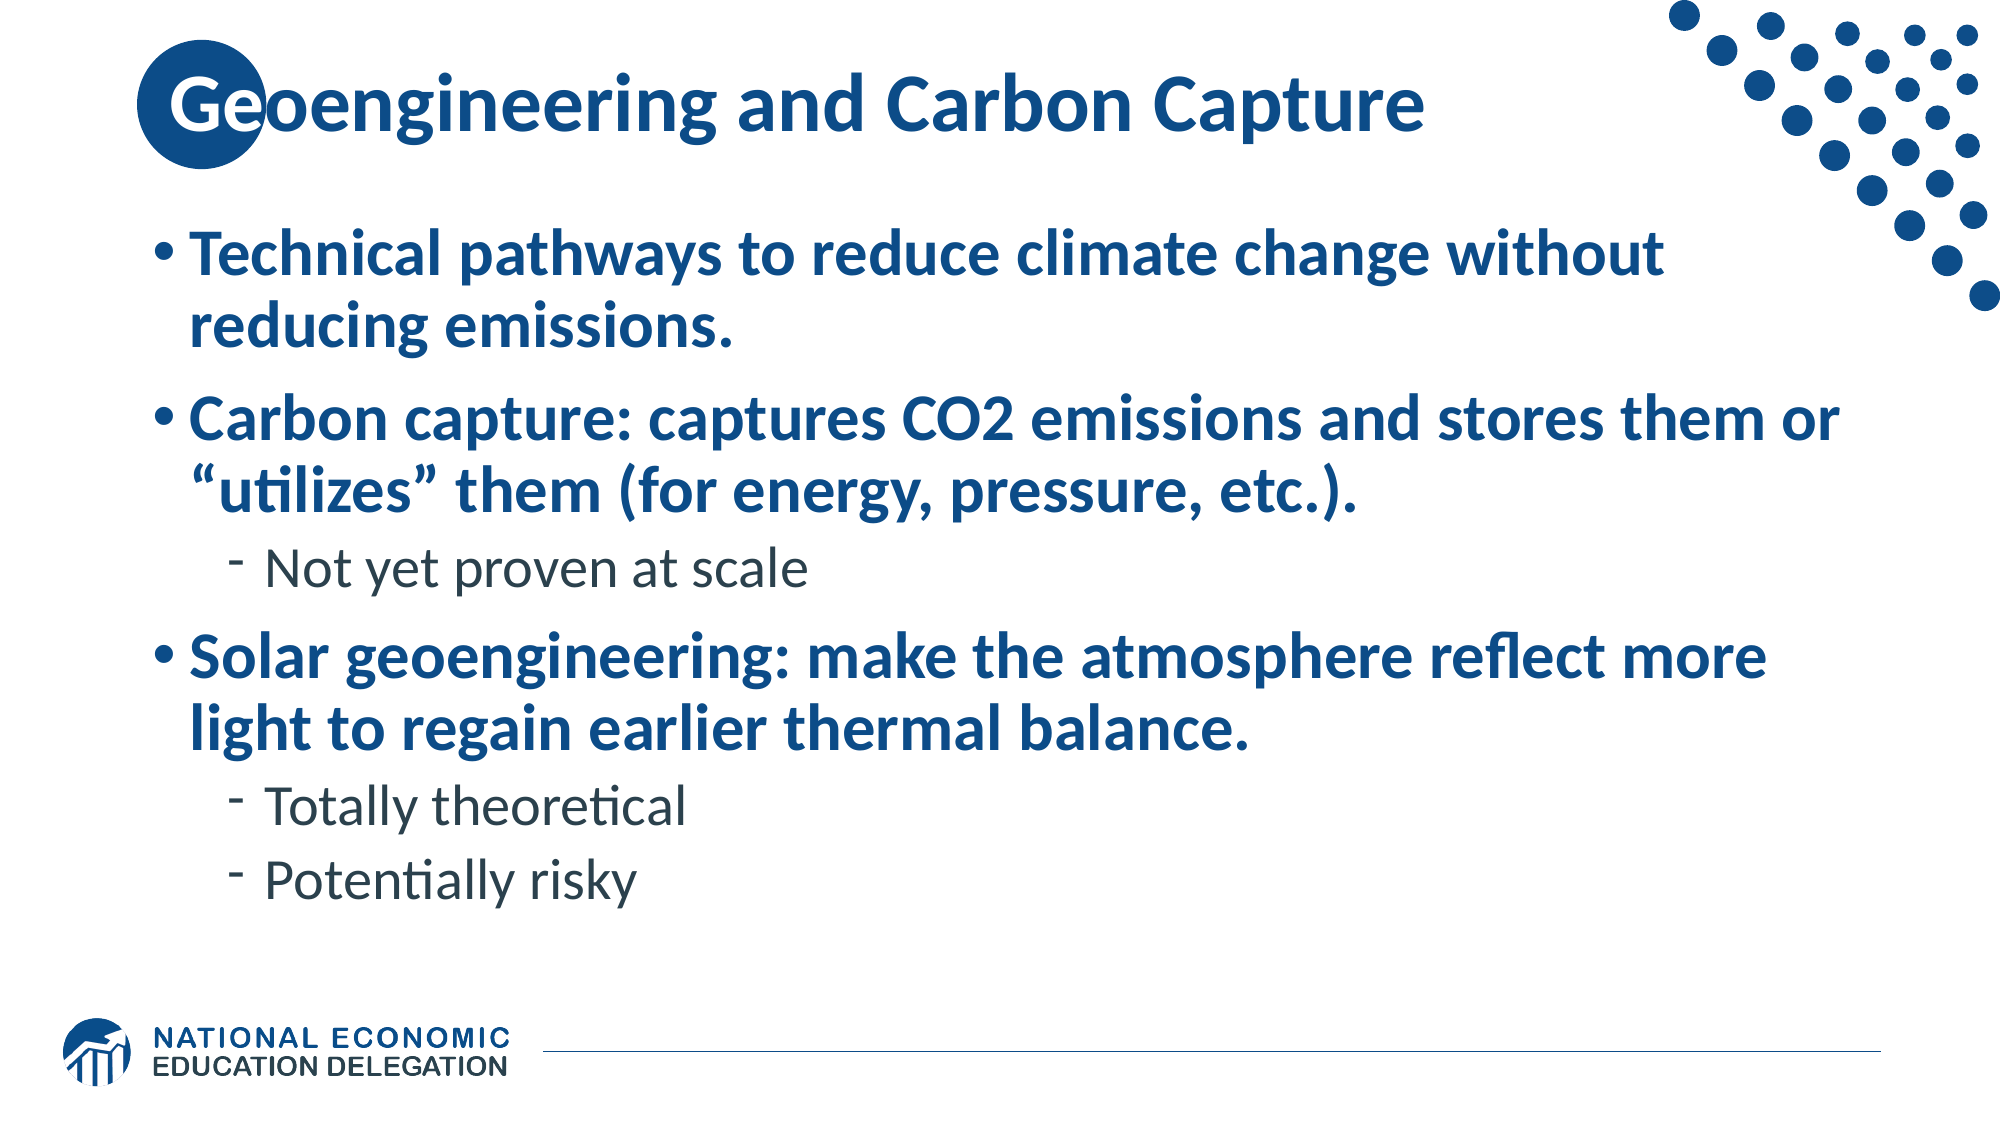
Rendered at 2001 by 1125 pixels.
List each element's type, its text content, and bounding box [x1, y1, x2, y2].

list Technical pathways to reduce climate change without reducing emissions. Carbon capture: captures CO2 emissions and stores them or “utilizes” them (for energy, pressure, etc.). Not yet proven at scale Solar geoengineering: make the atmosphere reflect more light to regain earlier thermal balance. Totally theoretical Potentially risky [137, 175, 1863, 955]
title Geoengineering and Carbon Capture [154, 41, 1891, 177]
picture [55, 1013, 520, 1091]
